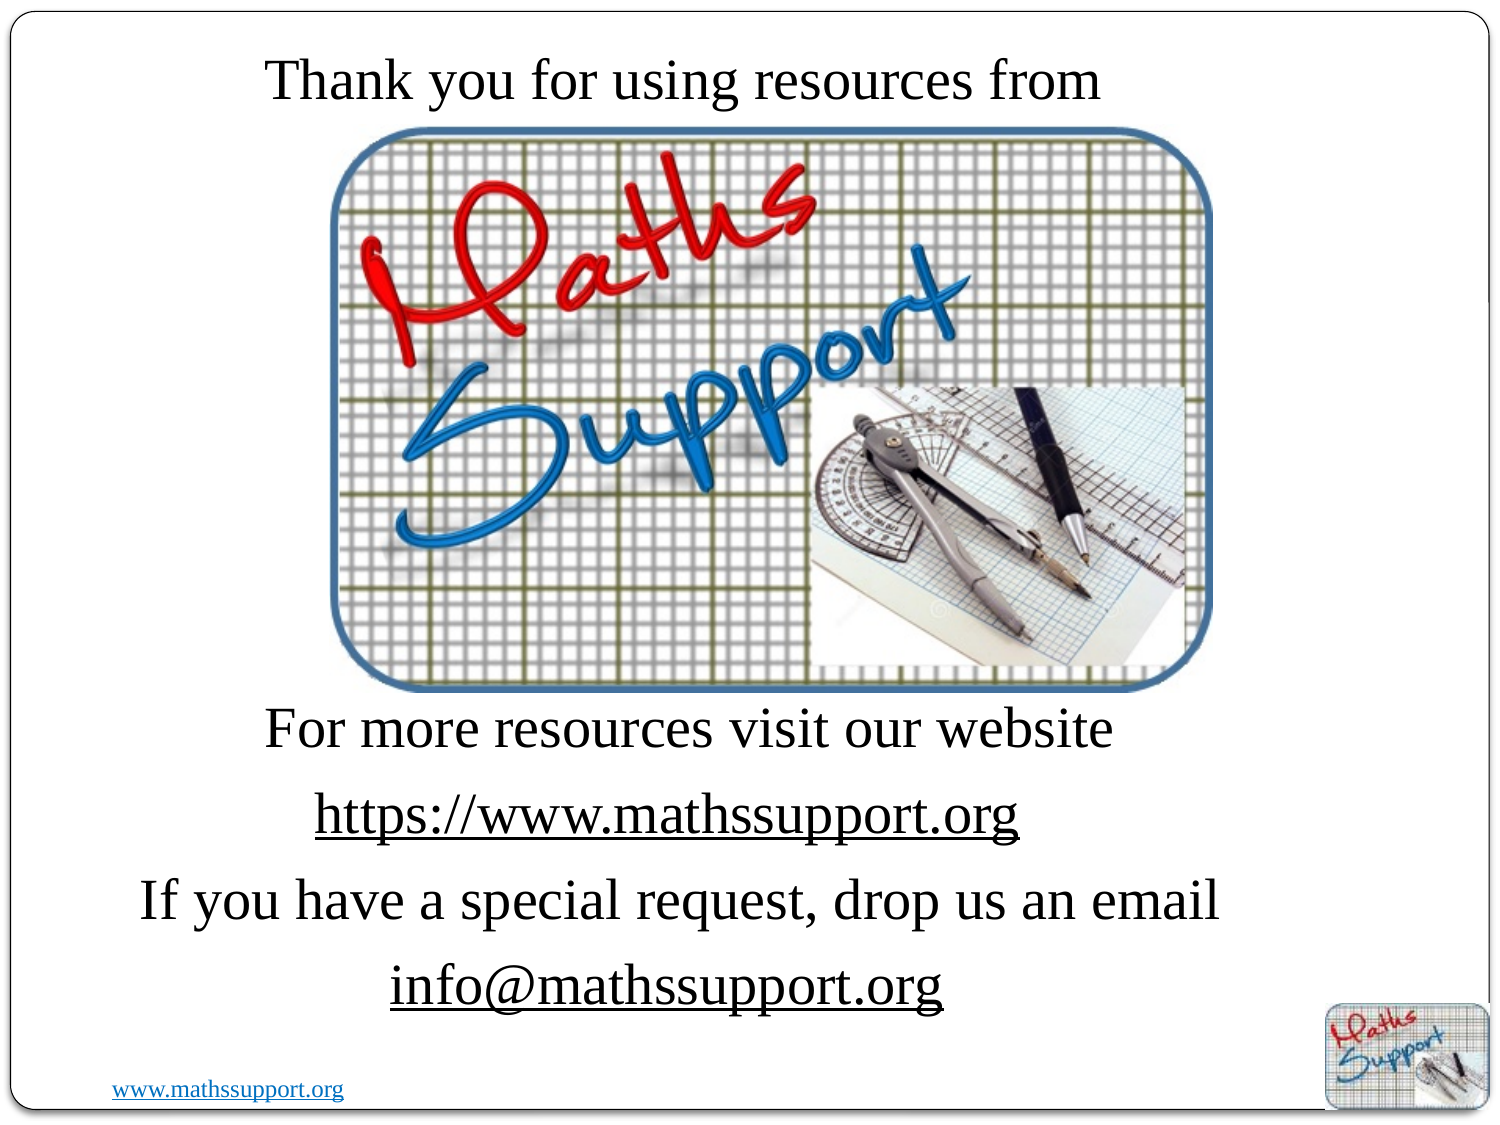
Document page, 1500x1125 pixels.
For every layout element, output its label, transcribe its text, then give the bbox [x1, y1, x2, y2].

picture [329, 124, 1213, 693]
picture [1325, 1003, 1490, 1110]
text_box https://www.mathssupport.org [300, 767, 1254, 853]
text_box For more resources visit our website [249, 681, 1300, 767]
text_box [1324, 1004, 1488, 1106]
text_box If you have a special request, drop us an email [124, 853, 1413, 939]
text_box [93, 1071, 376, 1106]
text_box Thank you for using resources from [249, 33, 1300, 119]
text_box info@mathssupport.org [375, 939, 1172, 1024]
